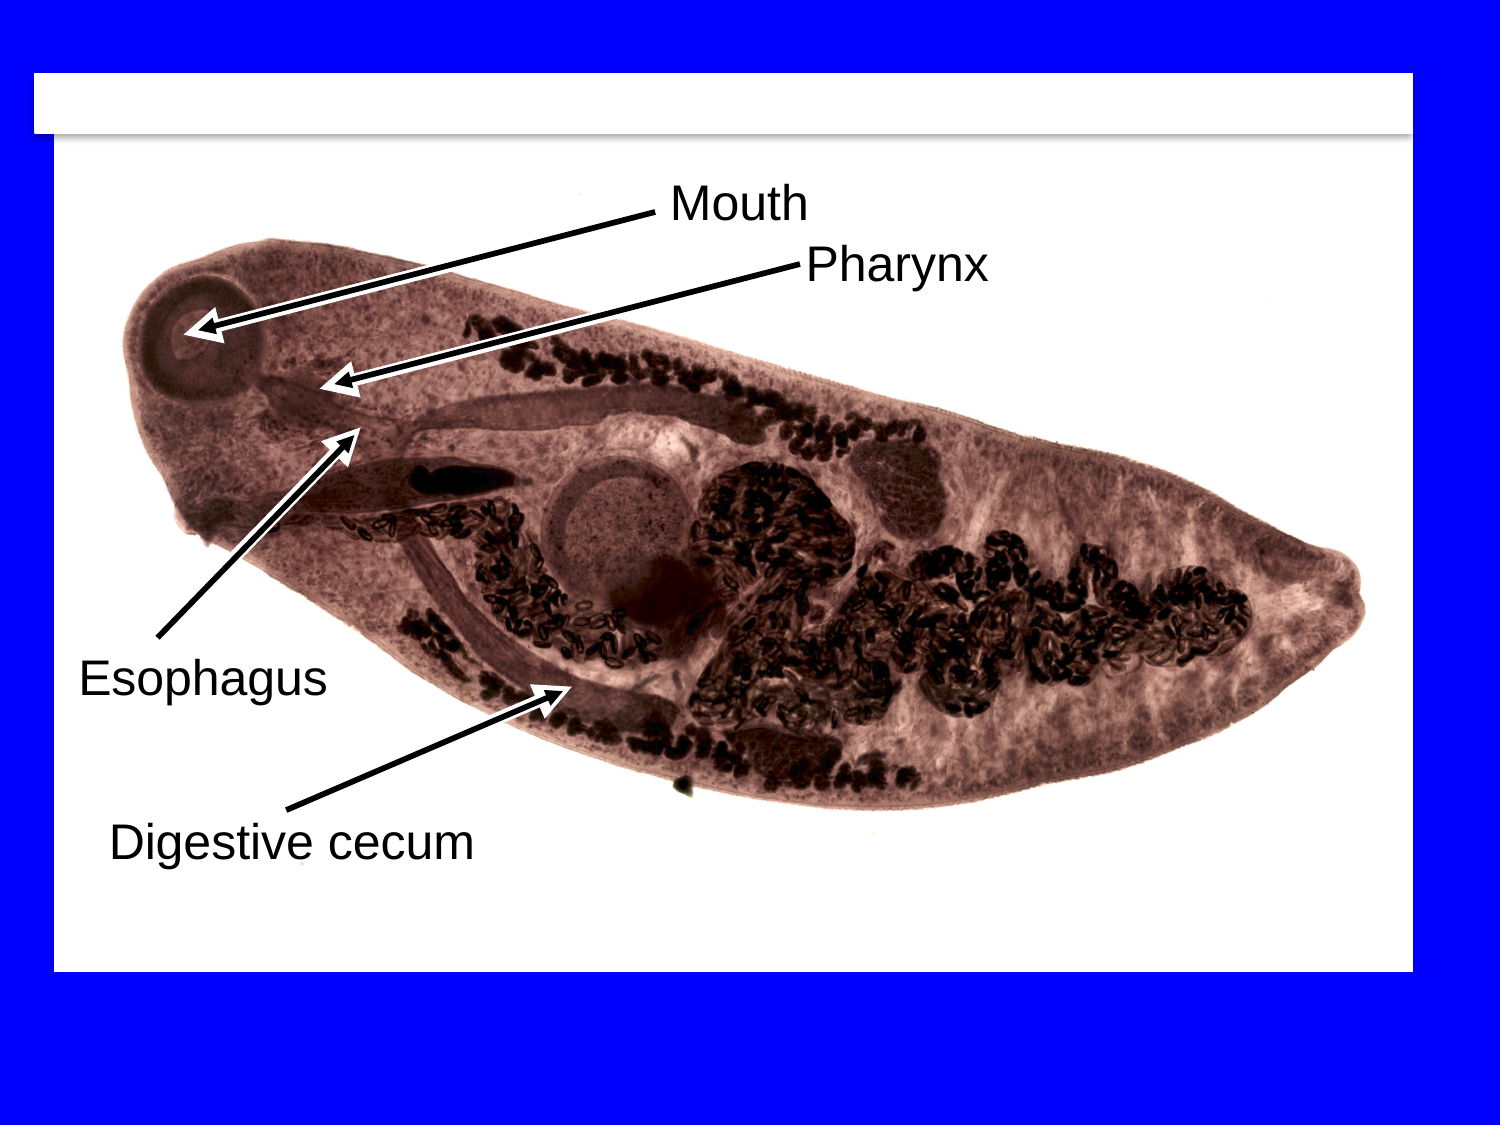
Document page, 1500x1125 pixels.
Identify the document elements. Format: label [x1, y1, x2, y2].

picture [53, 109, 1413, 972]
text_box [319, 263, 801, 389]
text_box [157, 427, 361, 638]
text_box [34, 73, 1413, 134]
text_box [285, 686, 573, 811]
text_box [183, 211, 656, 335]
